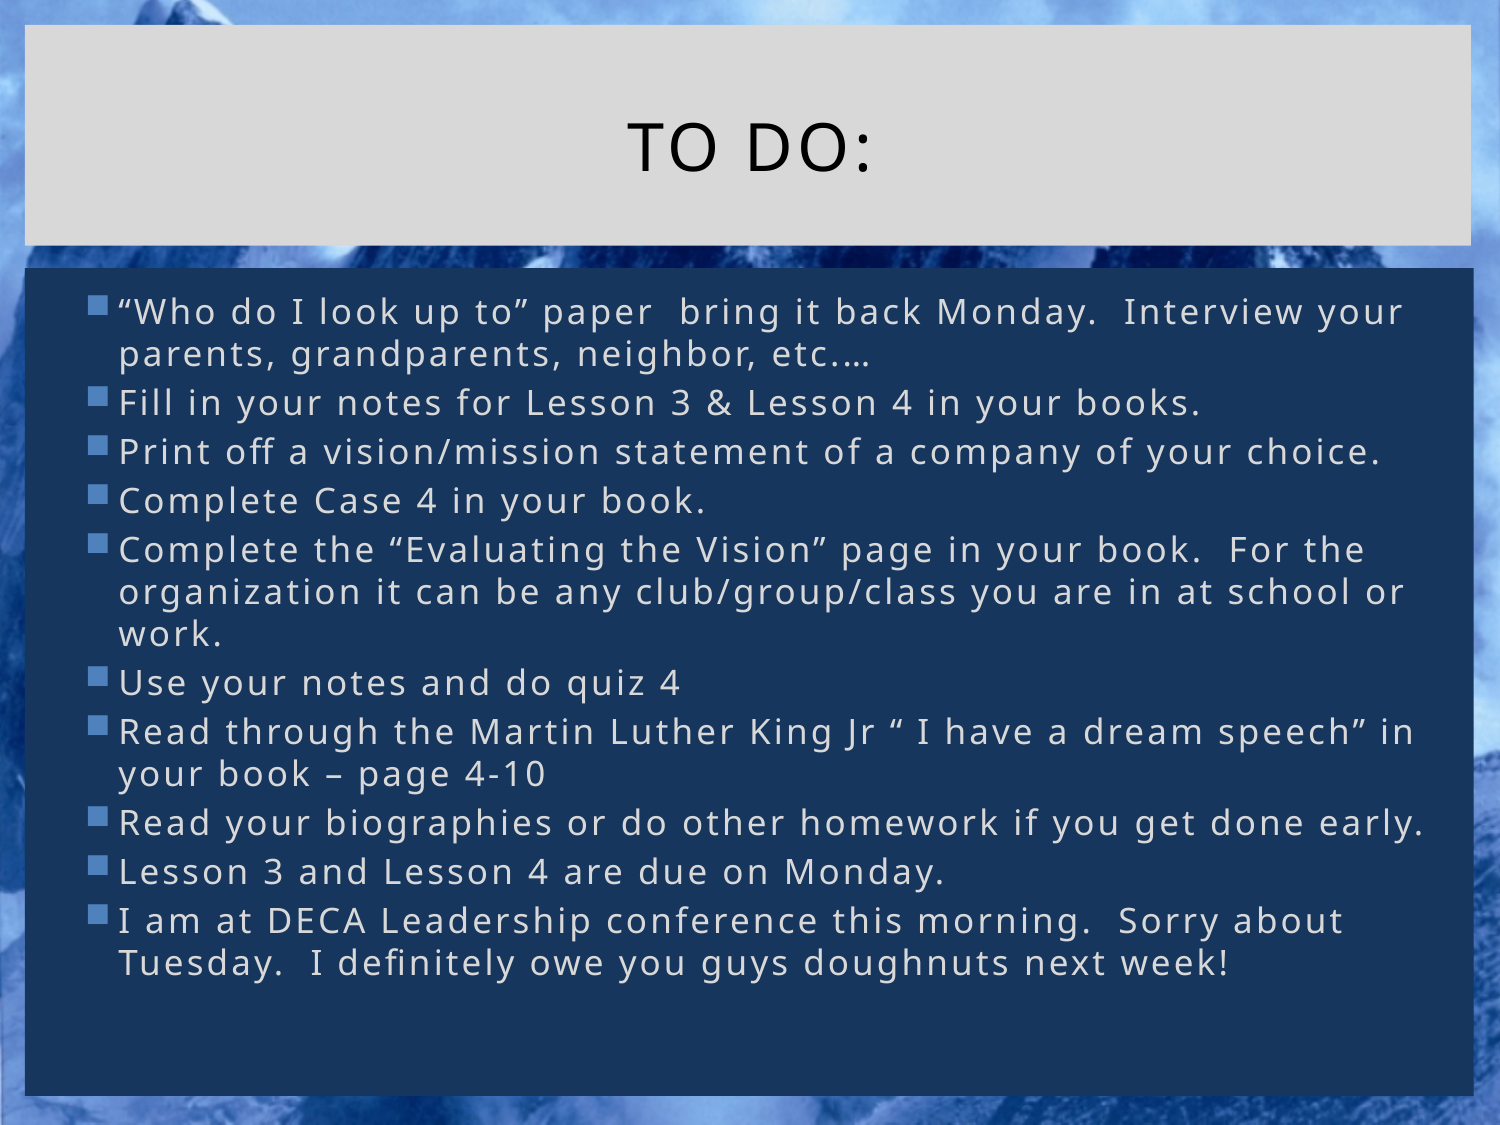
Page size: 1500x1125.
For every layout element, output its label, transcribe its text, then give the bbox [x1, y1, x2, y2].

list “Who do I look up to” paper bring it back Monday. Interview your parents, grandparents, neighbor, etc.… Fill in your notes for Lesson 3 & Lesson 4 in your books. Print off a vision/mission statement of a company of your choice. Complete Case 4 in your book. Complete the “Evaluating the Vision” page in your book. For the organization it can be any club/group/class you are in at school or work. Use your notes and do quiz 4 Read through the Martin Luther King Jr “ I have a dream speech” in your book – page 4-10 Read your biographies or do other homework if you get done early. Lesson 3 and Lesson 4 are due on Monday. I am at DECA Leadership conference this morning. Sorry about Tuesday. I definitely owe you guys doughnuts next week! [62, 281, 1442, 1050]
title TO DO: [62, 58, 1438, 232]
picture [0, 0, 1500, 1125]
